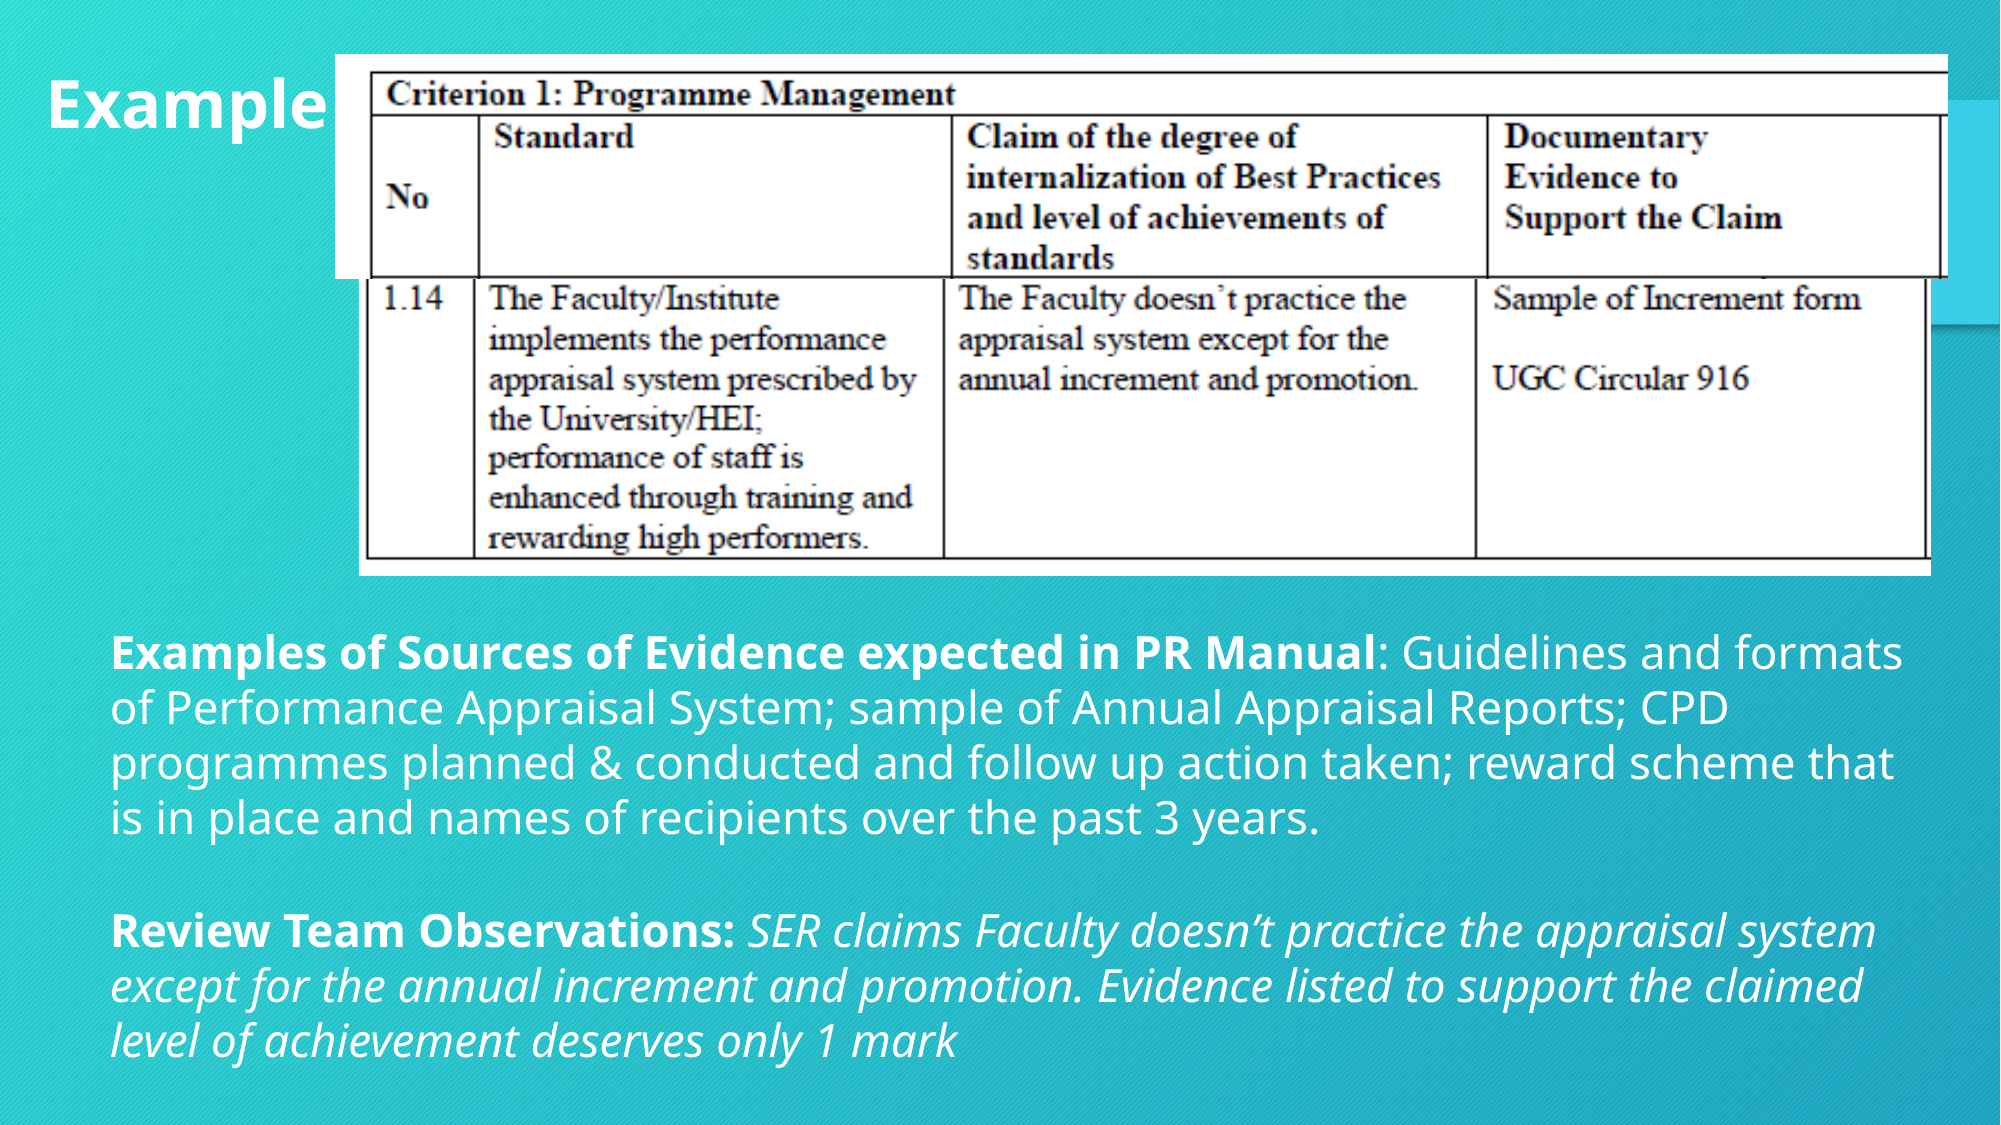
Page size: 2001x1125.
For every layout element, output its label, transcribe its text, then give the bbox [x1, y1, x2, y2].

text_box Review Team Observations: SER claims Faculty doesn’t practice the appraisal system except for the annual increment and promotion. Evidence listed to support the claimed level of achievement deserves only 1 mark [95, 894, 1900, 1074]
text_box Examples of Sources of Evidence expected in PR Manual: Guidelines and formats of Performance Appraisal System; sample of Annual Appraisal Reports; CPD programmes planned & conducted and follow up action taken; reward scheme that is in place and names of recipients over the past 3 years. [95, 616, 1931, 851]
text_box Example [30, 54, 334, 149]
picture [334, 54, 2000, 576]
